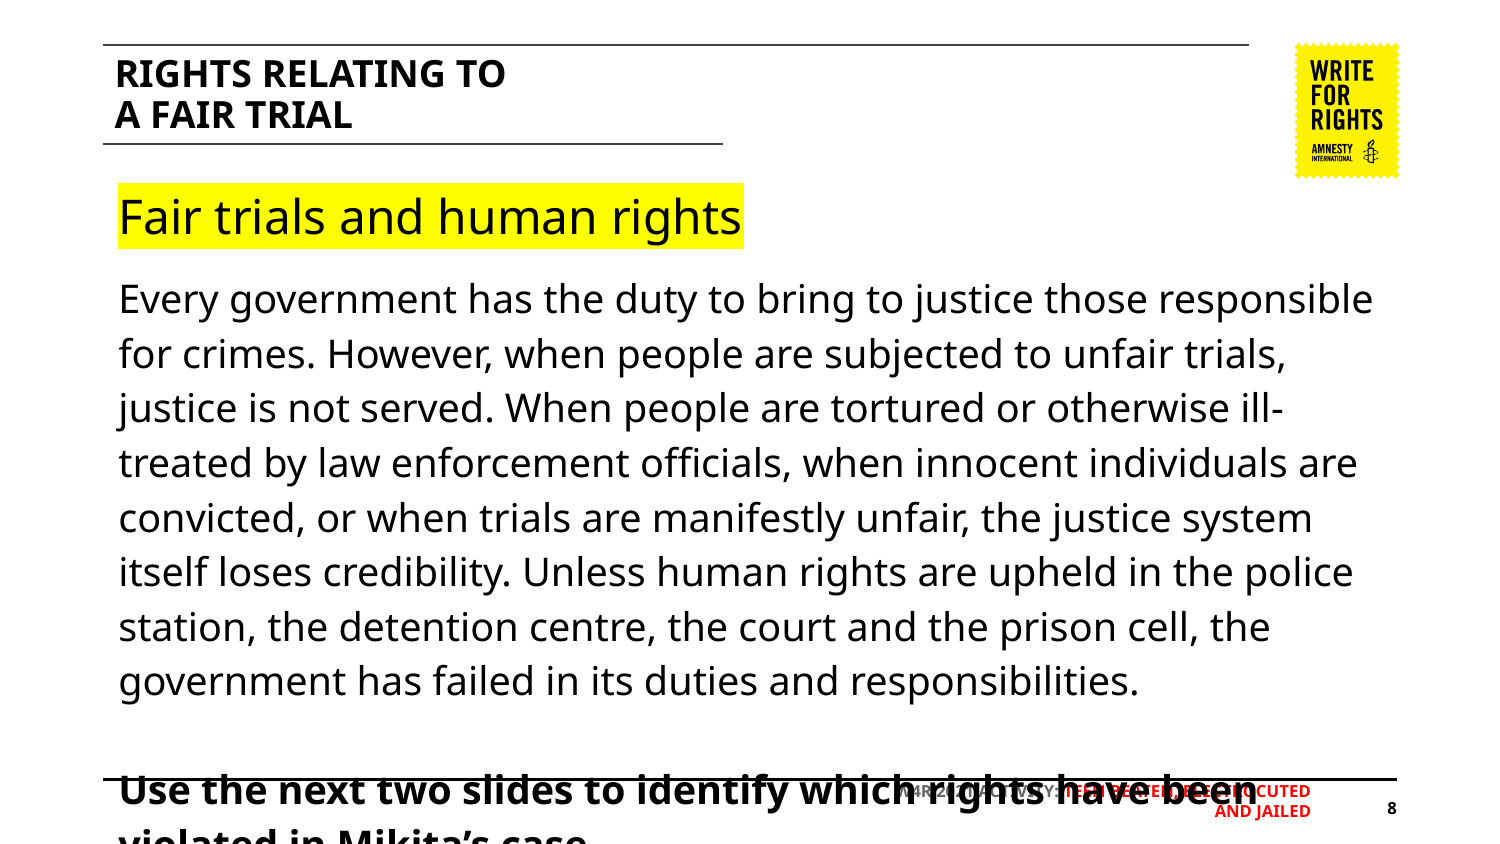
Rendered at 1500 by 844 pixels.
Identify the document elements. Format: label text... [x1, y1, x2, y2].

title RIGHTS RELATING TO A FAIR TRIAL [103, 55, 612, 134]
text_box Fair trials and human rights Every government has the duty to bring to justice those responsible for crimes. However, when people are subjected to unfair trials, justice is not served. When people are tortured or otherwise ill-treated by law enforcement officials, when innocent individuals are convicted, or when trials are manifestly unfair, the justice system itself loses credibility. Unless human rights are upheld in the police station, the detention centre, the court and the prison cell, the government has failed in its duties and responsibilities. Use the next two slides to identify which rights have been violated in Mikita’s case [103, 163, 1417, 844]
picture [1290, 37, 1405, 163]
